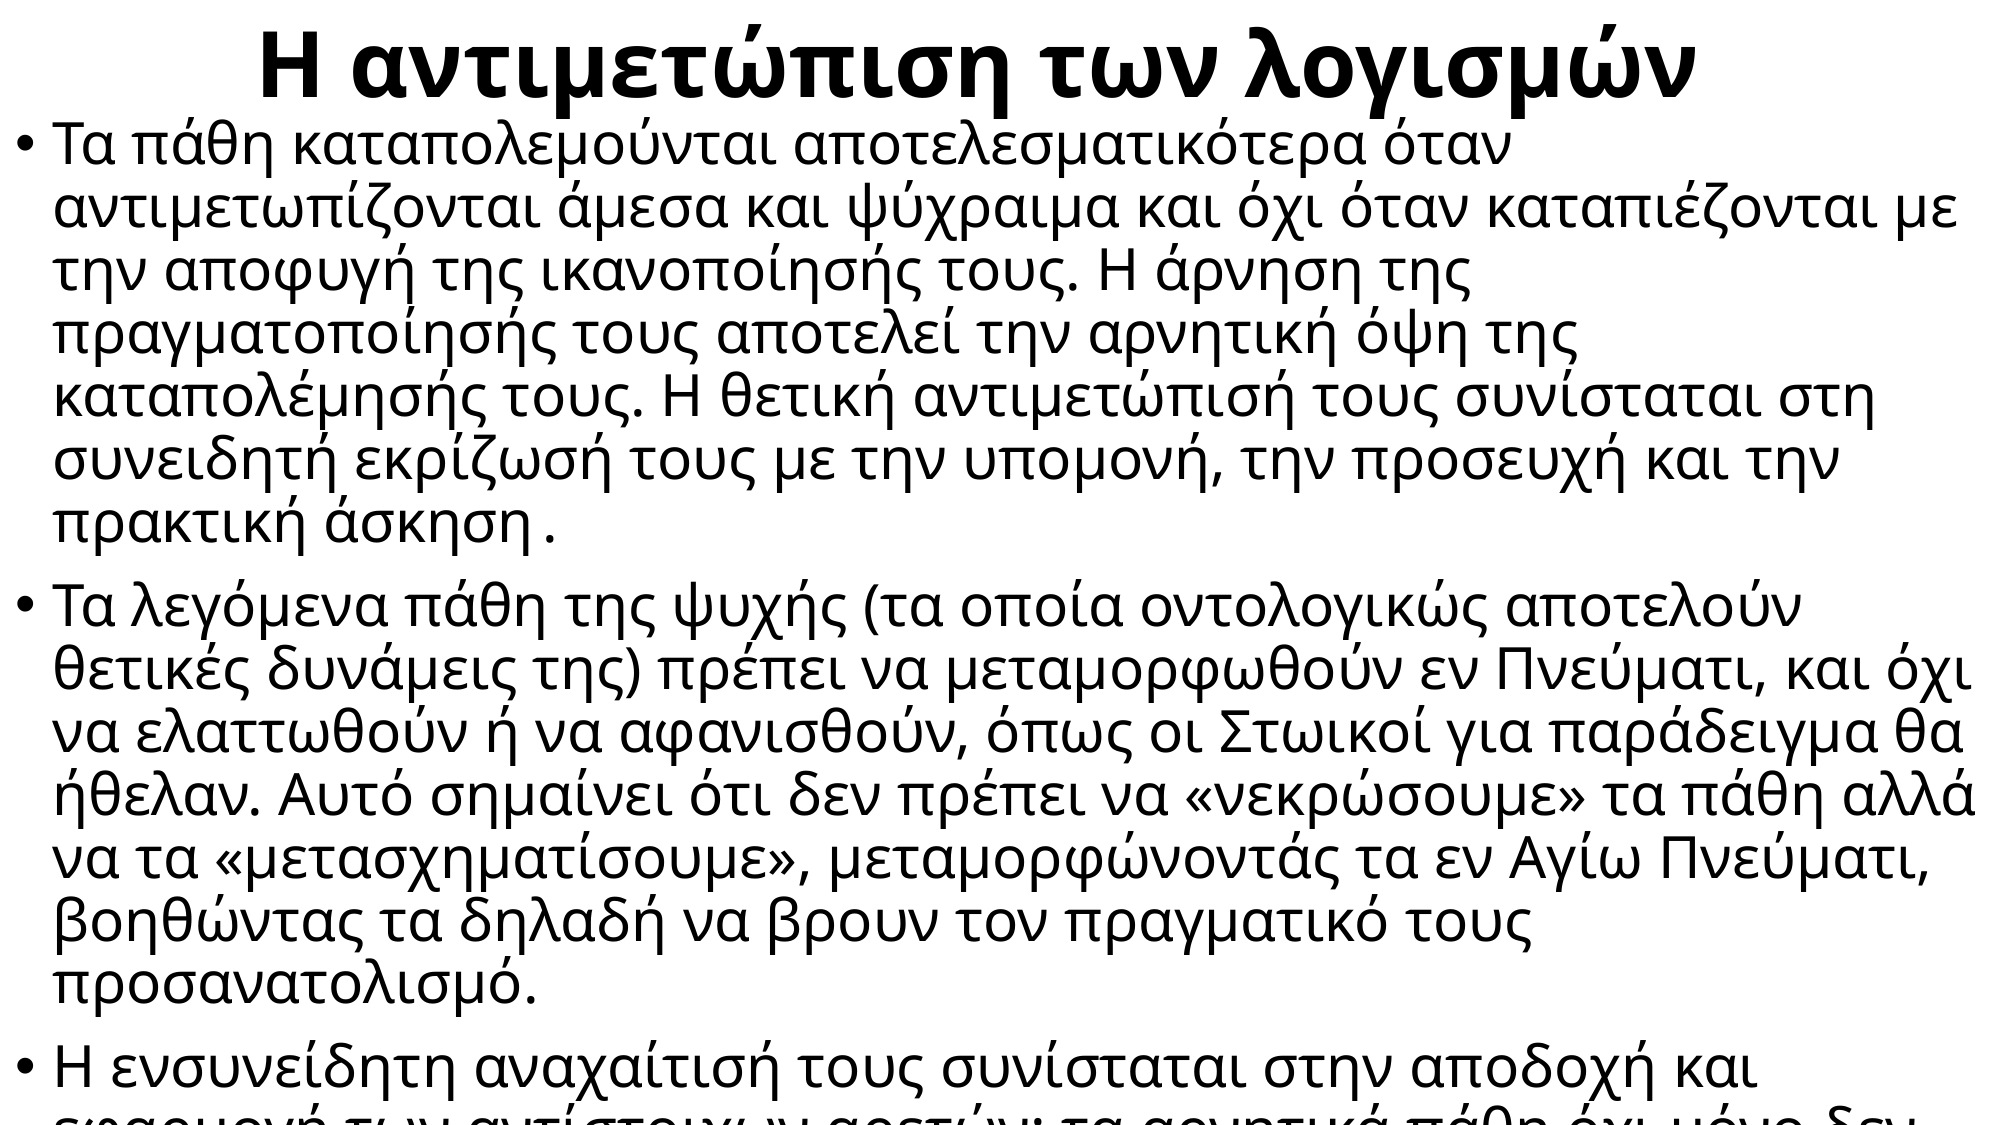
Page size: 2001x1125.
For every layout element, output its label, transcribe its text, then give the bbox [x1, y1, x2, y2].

title Η αντιμετώπιση των λογισμών [115, 3, 1841, 106]
list Τα πάθη καταπολεμούνται αποτελεσματικότερα όταν αντιμετωπίζονται άμεσα και ψύχραιμα και όχι όταν καταπιέζονται με την αποφυγή της ικανοποίησής τους. Η άρνηση της πραγματοποίησής τους αποτελεί την αρνητική όψη της καταπολέμησής τους. Η θετική αντιμετώπισή τους συνίσταται στη συνειδητή εκρίζωσή τους με την υπομονή, την προσευχή και την πρακτική άσκηση . Τα λεγόμενα πάθη της ψυχής (τα οποία οντολογικώς αποτελούν θετικές δυνάμεις της) πρέπει να μεταμορφωθούν εν Πνεύματι, και όχι να ελαττωθούν ή να αφανισθούν, όπως οι Στωικοί για παράδειγμα θα ήθελαν. Αυτό σημαίνει ότι δεν πρέπει να «νεκρώσουμε» τα πάθη αλλά να τα «μετασχηματίσουμε», μεταμορφώνοντάς τα εν Αγίω Πνεύματι, βοηθώντας τα δηλαδή να βρουν τον πραγματικό τους προσανατολισμό. Η ενσυνείδητη αναχαίτισή τους συνίσταται στην αποδοχή και εφαρμογή των αντίστοιχων αρετών· τα αρνητικά πάθη όχι μόνο δεν απωθούνται, αλλά τελικά μετασχηματίζονται σε θεοειδείς έξεις. [0, 106, 2000, 1122]
